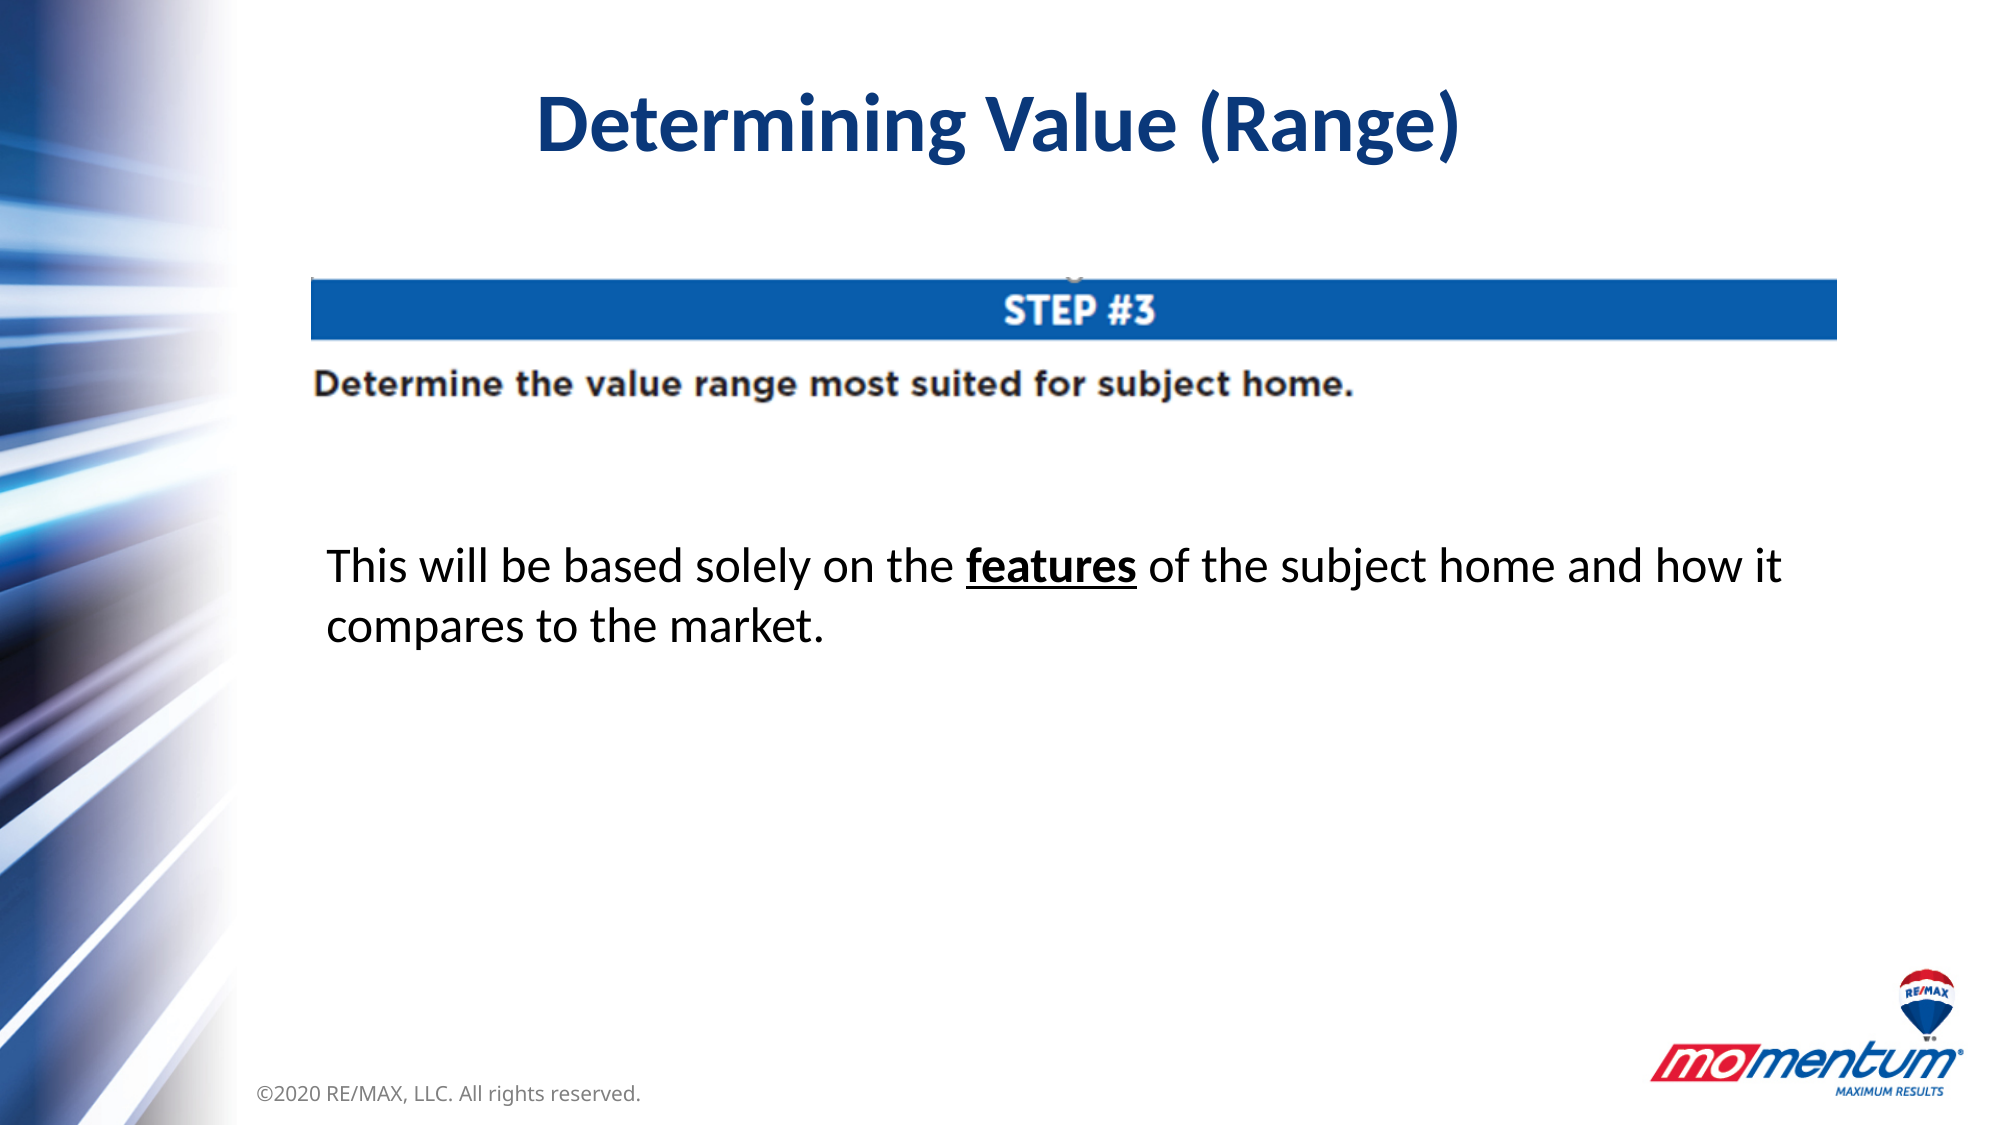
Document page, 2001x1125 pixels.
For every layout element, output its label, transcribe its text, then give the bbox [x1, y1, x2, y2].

picture [0, 0, 2001, 1125]
text_box Determining Value (Range) [521, 61, 1478, 176]
text_box This will be based solely on the features of the subject home and how it compares to the market. [311, 524, 1834, 660]
